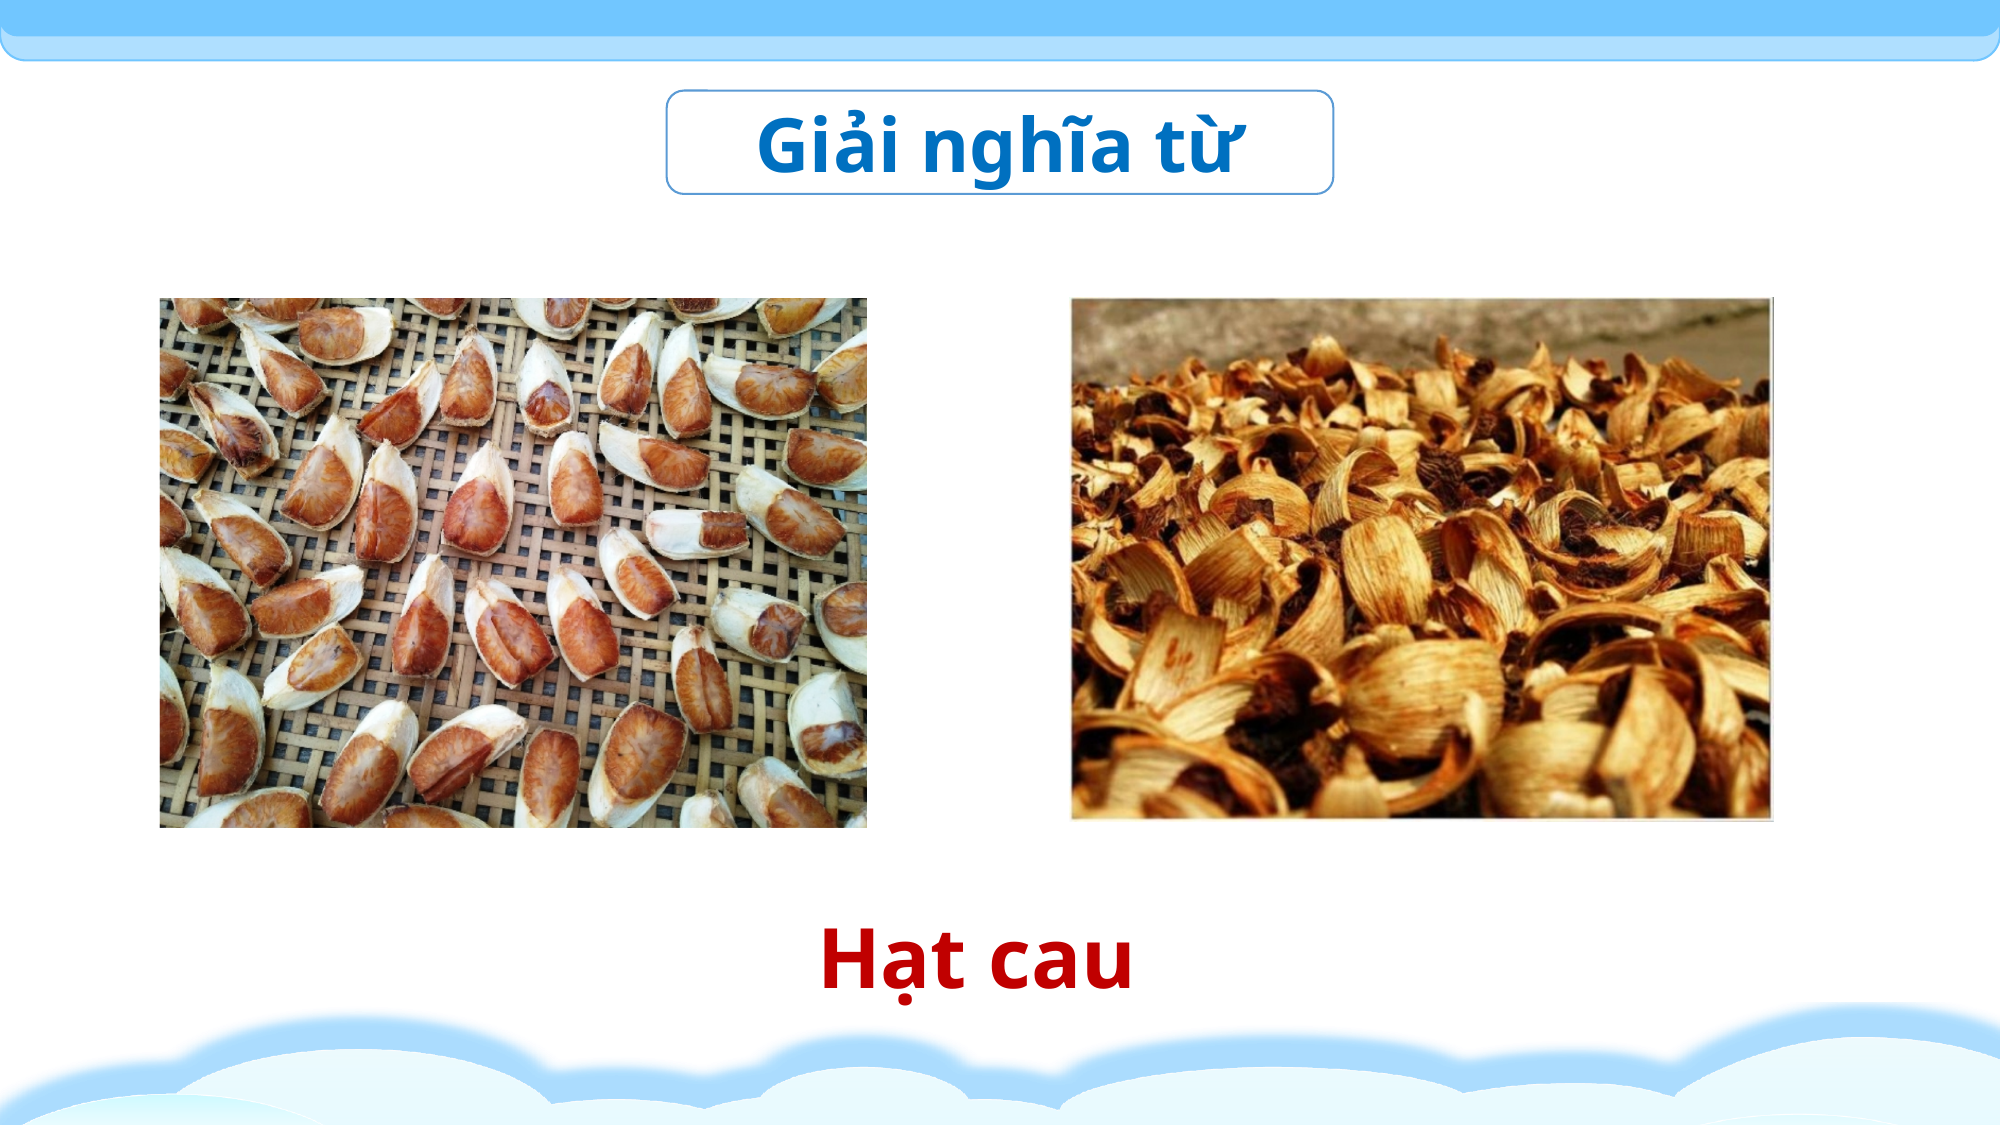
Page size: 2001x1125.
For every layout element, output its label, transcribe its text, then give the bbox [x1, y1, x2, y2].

text_box Giải nghĩa từ [665, 89, 1335, 195]
picture [0, 1002, 2000, 1125]
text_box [0, 0, 2000, 61]
picture [160, 208, 867, 916]
text_box Hạt cau [642, 902, 1312, 1002]
picture [1069, 297, 1774, 823]
